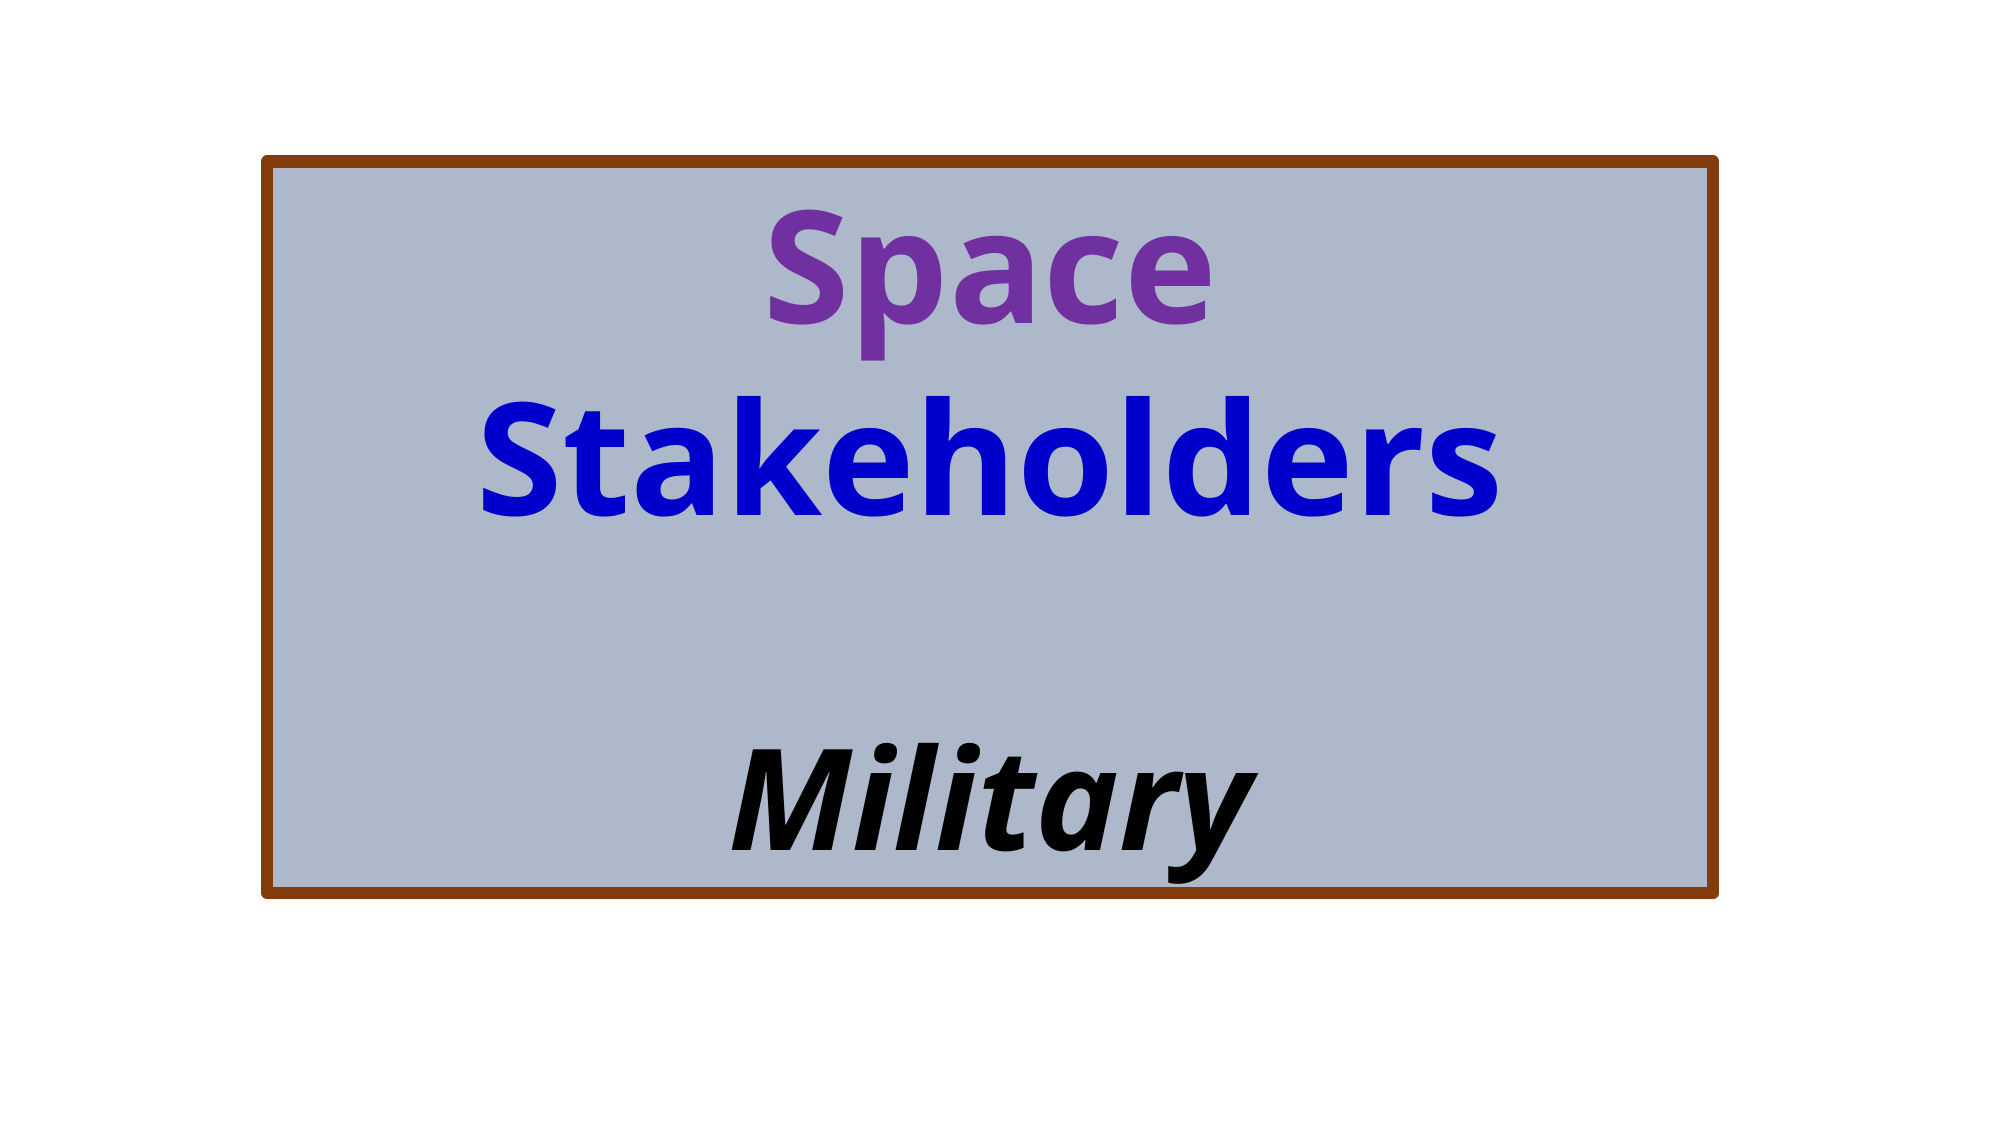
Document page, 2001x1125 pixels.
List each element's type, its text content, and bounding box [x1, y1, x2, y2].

title Space Stakeholders Military [267, 161, 1714, 893]
